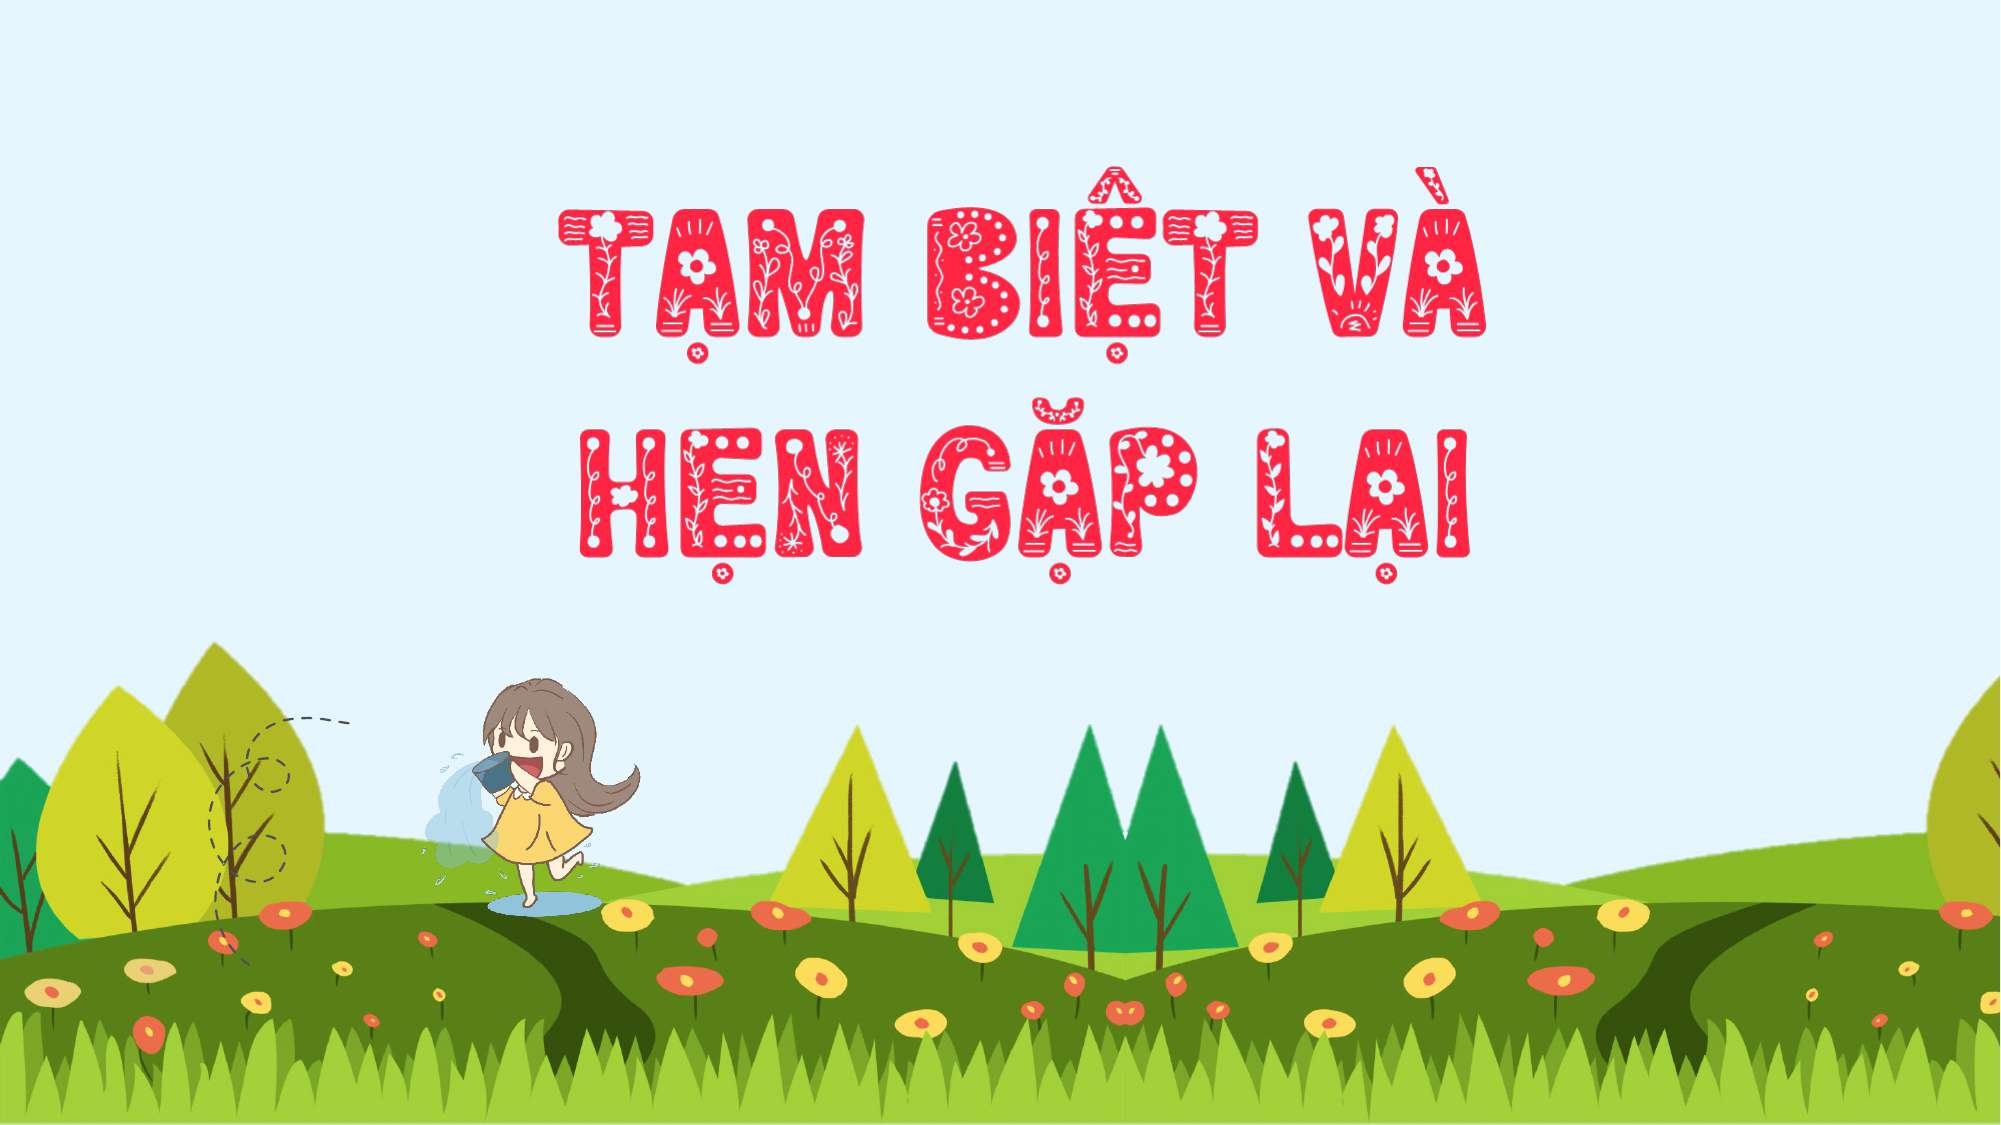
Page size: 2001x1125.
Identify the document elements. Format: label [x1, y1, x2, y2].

picture [403, 89, 1597, 918]
text_box [0, 625, 2000, 1125]
